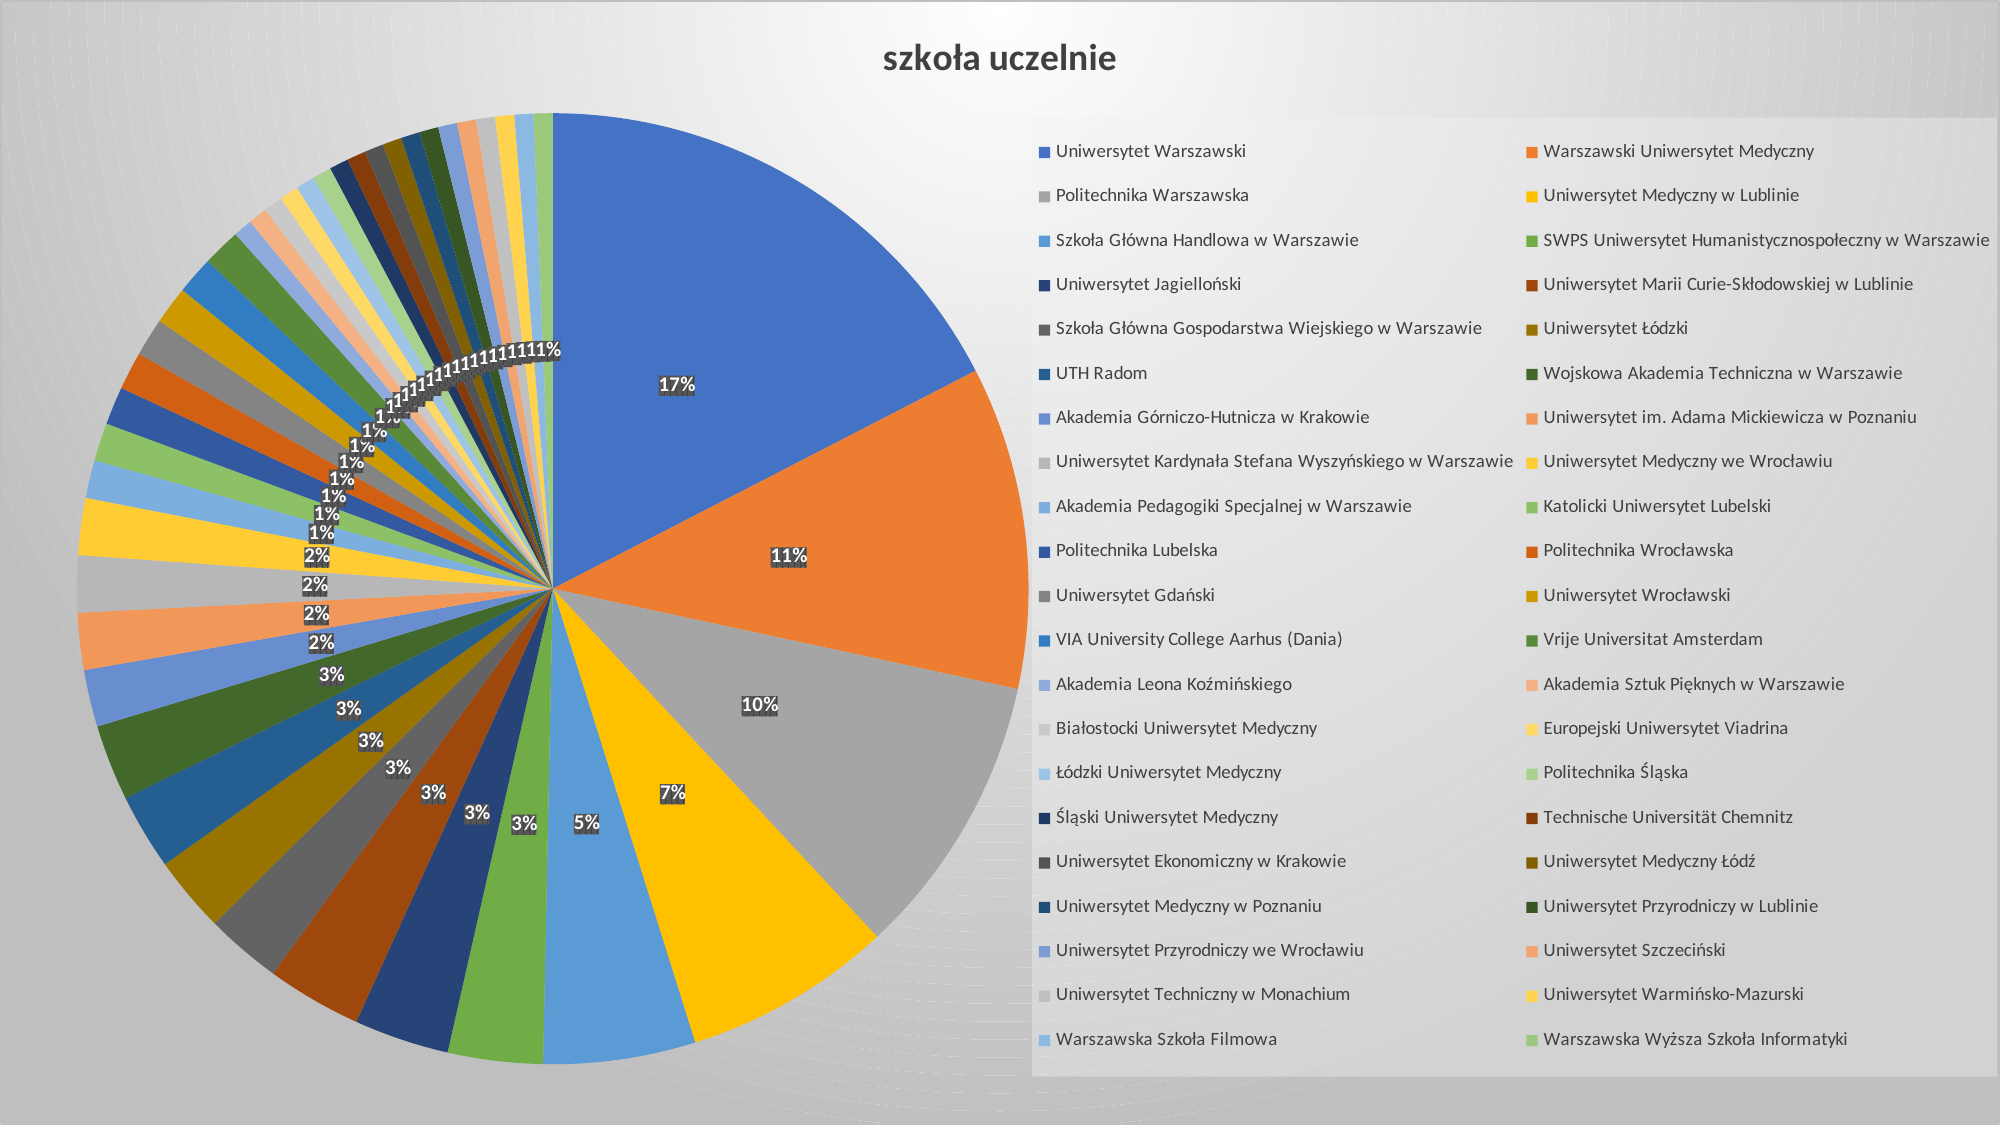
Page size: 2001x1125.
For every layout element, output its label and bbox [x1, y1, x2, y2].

chart [0, 0, 2000, 1125]
